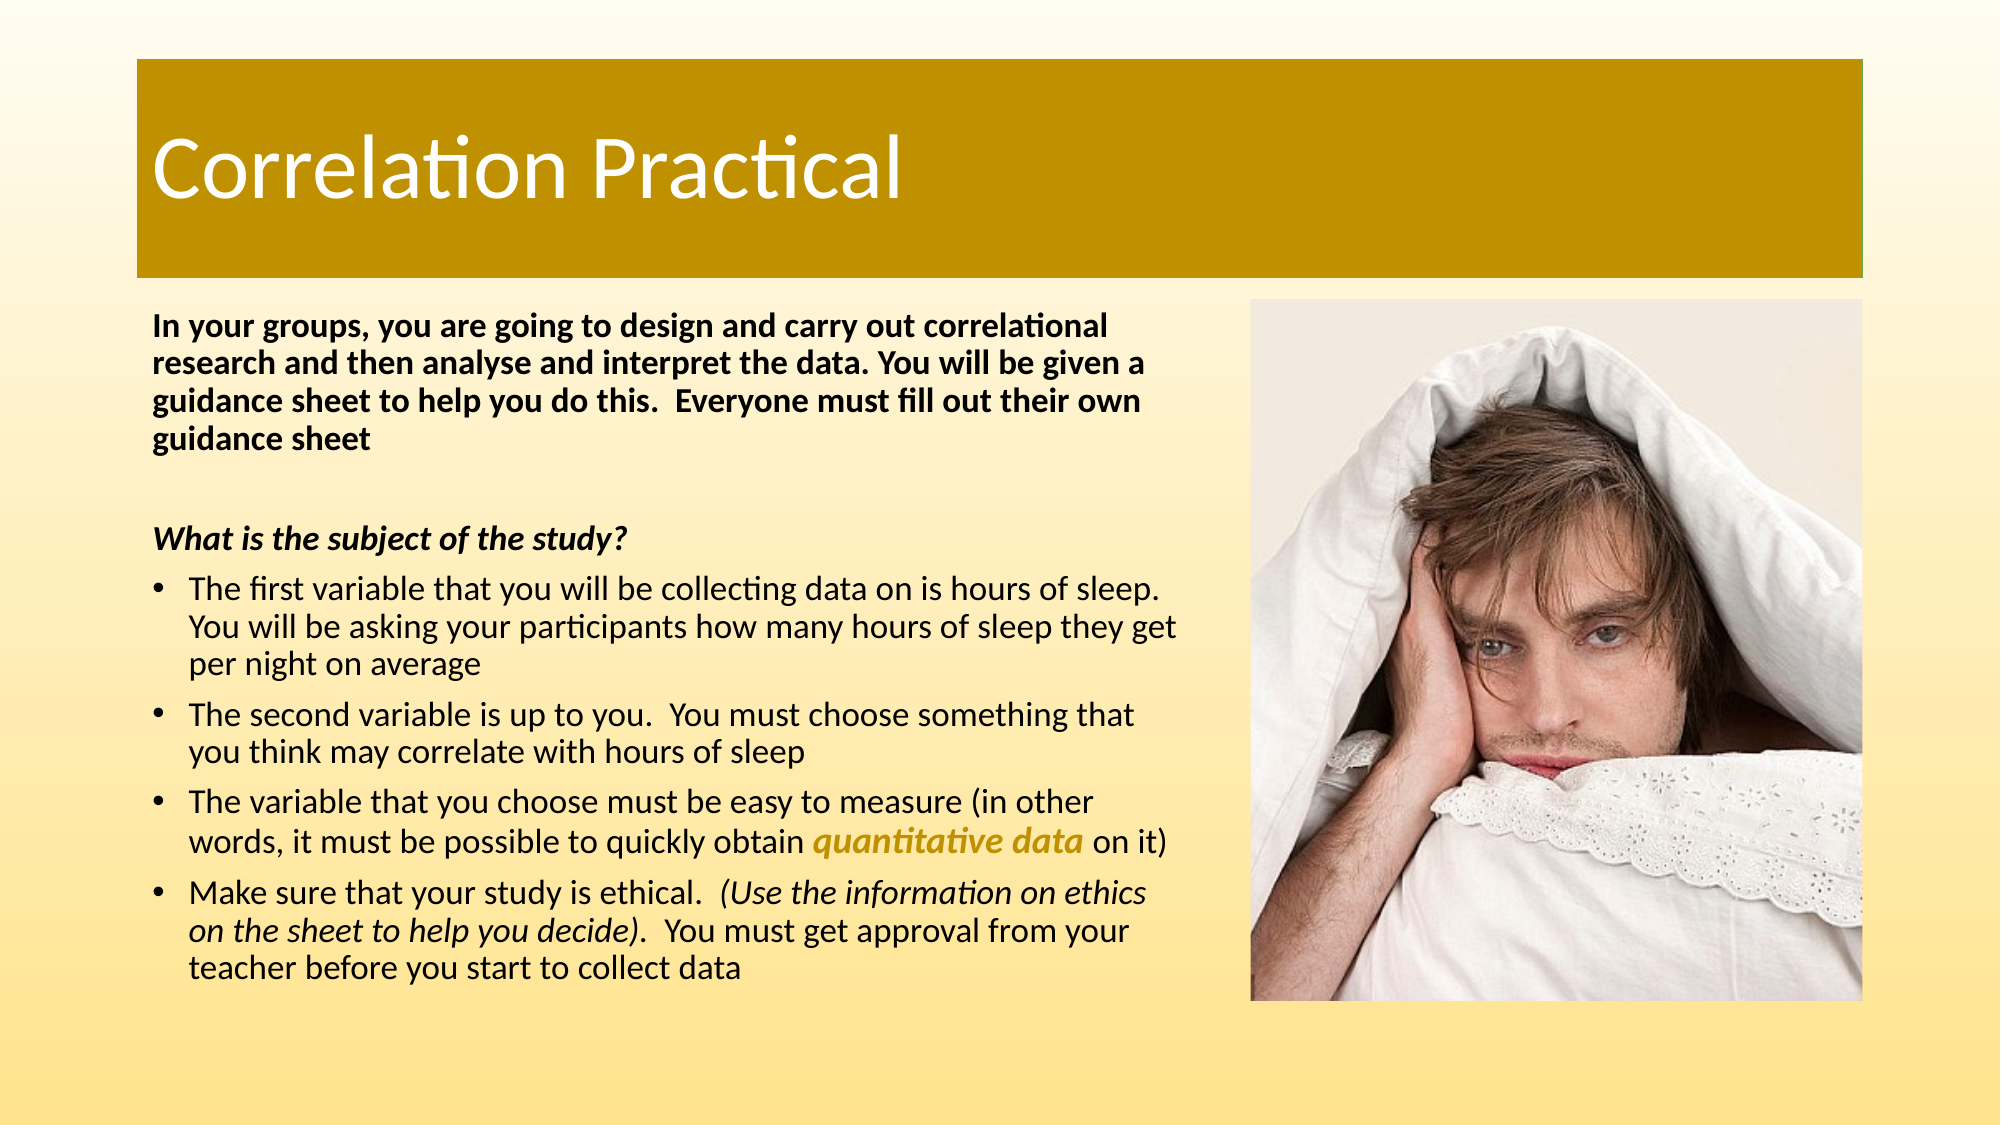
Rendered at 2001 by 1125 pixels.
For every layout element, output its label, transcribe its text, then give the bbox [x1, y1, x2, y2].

picture [1250, 299, 1863, 1001]
title Correlation Practical [137, 59, 1863, 278]
list In your groups, you are going to design and carry out correlational research and then analyse and interpret the data. You will be given a guidance sheet to help you do this. Everyone must fill out their own guidance sheet What is the subject of the study? The first variable that you will be collecting data on is hours of sleep. You will be asking your participants how many hours of sleep they get per night on average The second variable is up to you. You must choose something that you think may correlate with hours of sleep The variable that you choose must be easy to measure (in other words, it must be possible to quickly obtain quantitative data on it) Make sure that your study is ethical. (Use the information on ethics on the sheet to help you decide). You must get approval from your teacher before you start to collect data [137, 299, 1193, 1014]
